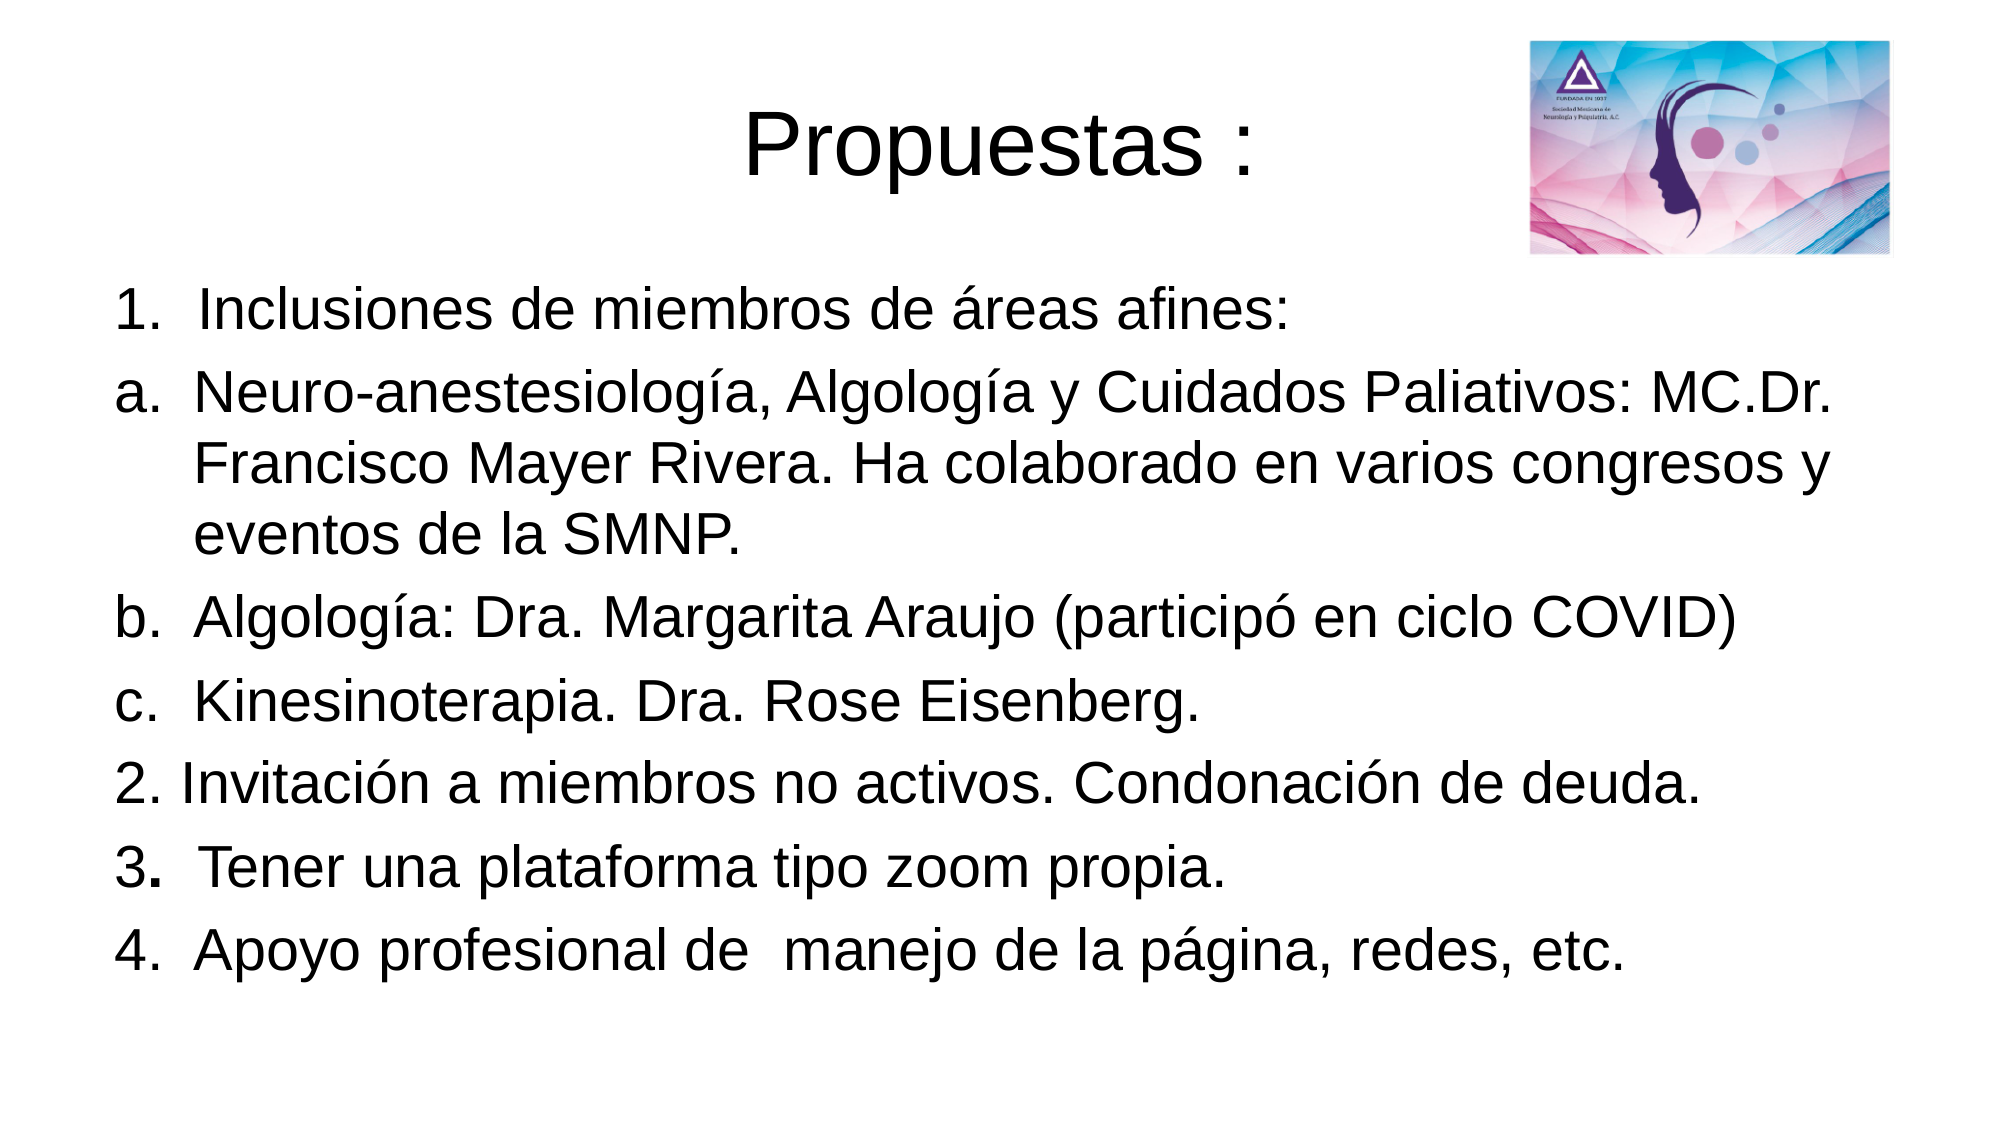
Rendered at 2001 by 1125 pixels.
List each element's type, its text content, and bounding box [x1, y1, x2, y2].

picture [1527, 40, 1894, 44]
picture [1527, 233, 1894, 258]
title Propuestas : [99, 44, 1901, 233]
list 1. Inclusiones de miembros de áreas afines: Neuro-anestesiología, Algología y Cuidados Paliativos: MC.Dr. Francisco Mayer Rivera. Ha colaborado en varios congresos y eventos de la SMNP. Algología: Dra. Margarita Araujo (participó en ciclo COVID) Kinesinoterapia. Dra. Rose Eisenberg. 2. Invitación a miembros no activos. Condonación de deuda. 3. Tener una plataforma tipo zoom propia. 4. Apoyo profesional de manejo de la página, redes, etc. [99, 262, 1901, 1006]
